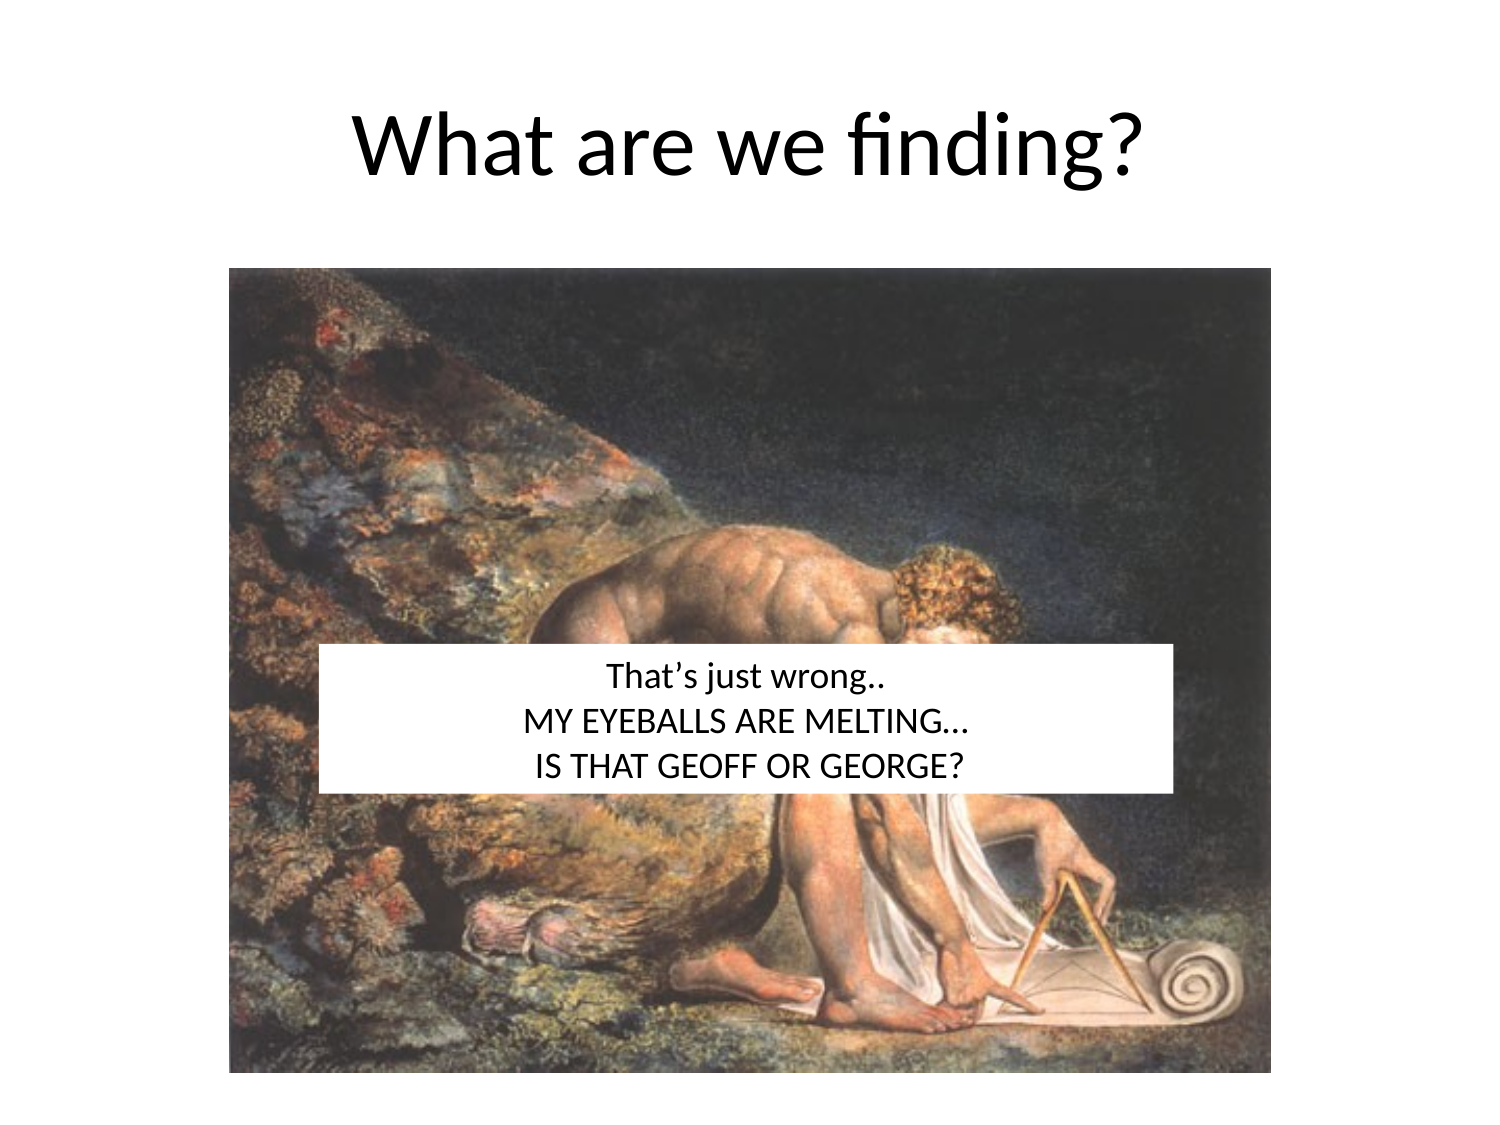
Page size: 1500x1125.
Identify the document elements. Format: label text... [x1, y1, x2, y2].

picture [228, 268, 1272, 1074]
title What are we finding? [75, 45, 1425, 233]
